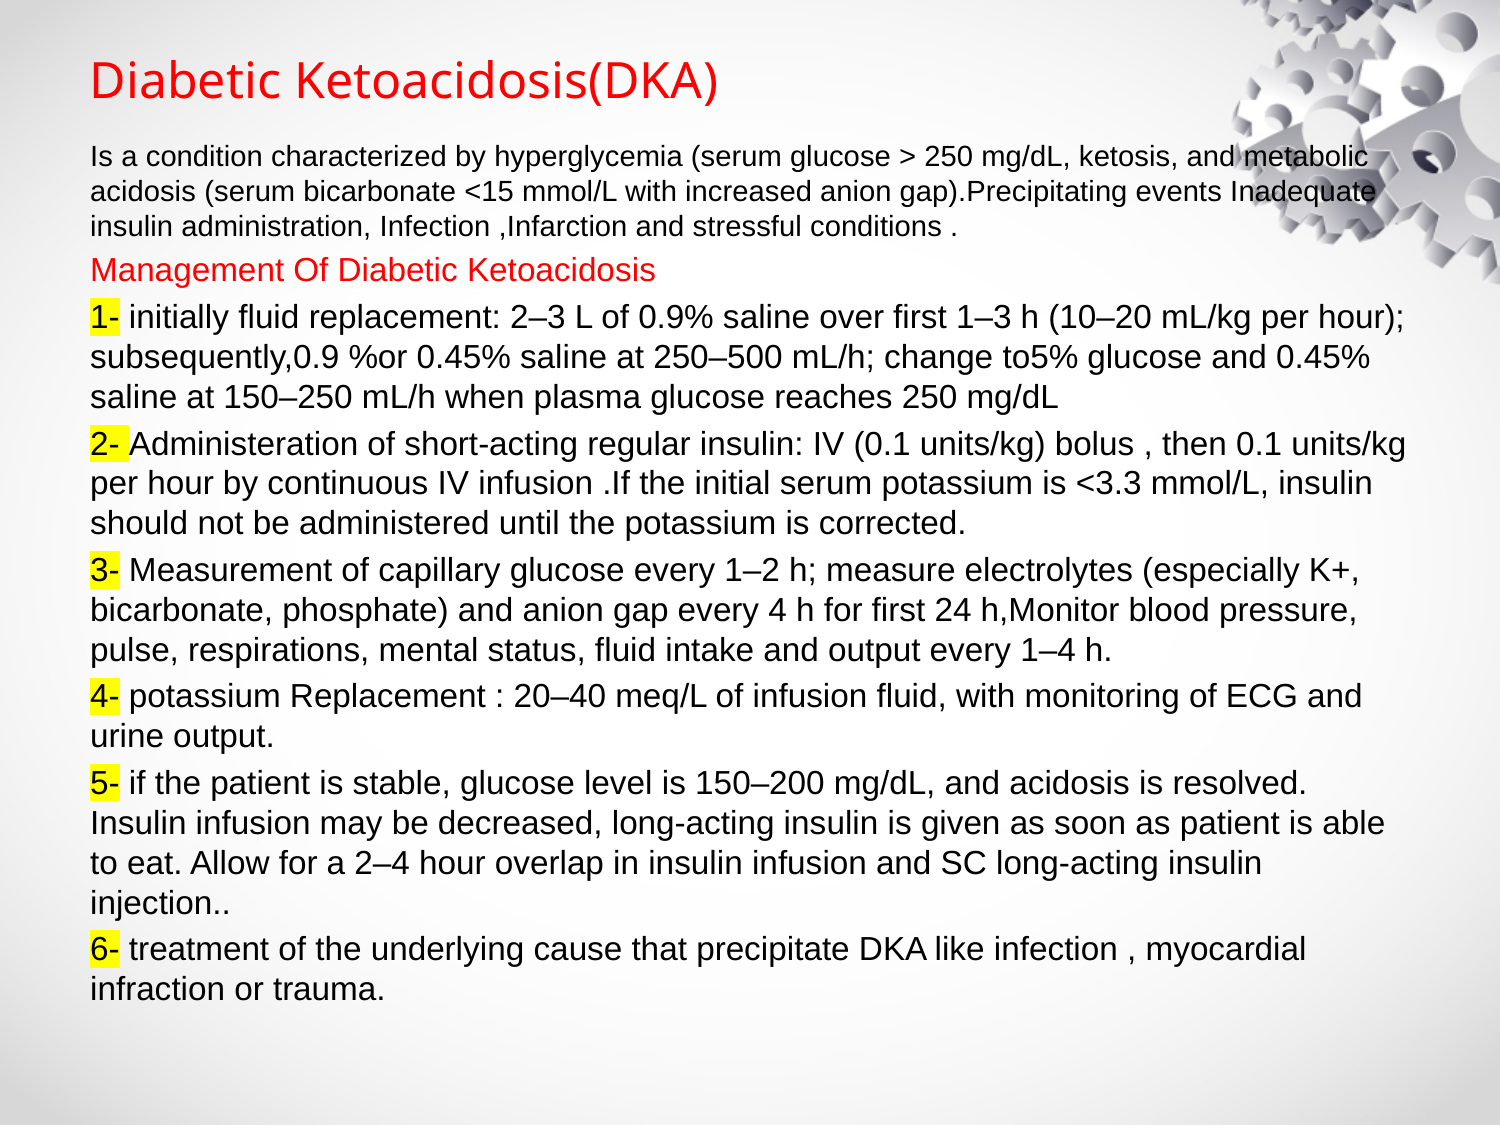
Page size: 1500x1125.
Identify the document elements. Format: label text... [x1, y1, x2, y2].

title Diabetic Ketoacidosis(DKA) [74, 30, 1426, 127]
list Is a condition characterized by hyperglycemia (serum glucose > 250 mg/dL, ketosis, and metabolic acidosis (serum bicarbonate <15 mmol/L with increased anion gap).Precipitating events Inadequate insulin administration, Infection ,Infarction and stressful conditions . Management Of Diabetic Ketoacidosis 1- initially fluid replacement: 2–3 L of 0.9% saline over first 1–3 h (10–20 mL/kg per hour); subsequently,0.9 %or 0.45% saline at 250–500 mL/h; change to5% glucose and 0.45% saline at 150–250 mL/h when plasma glucose reaches 250 mg/dL 2- Administeration of short-acting regular insulin: IV (0.1 units/kg) bolus , then 0.1 units/kg per hour by continuous IV infusion .If the initial serum potassium is <3.3 mmol/L, insulin should not be administered until the potassium is corrected. 3- Measurement of capillary glucose every 1–2 h; measure electrolytes (especially K+, bicarbonate, phosphate) and anion gap every 4 h for first 24 h,Monitor blood pressure, pulse, respirations, mental status, fluid intake and output every 1–4 h. 4- potassium Replacement : 20–40 meq/L of infusion fluid, with monitoring of ECG and urine output. 5- if the patient is stable, glucose level is 150–200 mg/dL, and acidosis is resolved. Insulin infusion may be decreased, long-acting insulin is given as soon as patient is able to eat. Allow for a 2–4 hour overlap in insulin infusion and SC long-acting insulin injection.. 6- treatment of the underlying cause that precipitate DKA like infection , myocardial infraction or trauma. [75, 129, 1426, 1006]
picture [0, 0, 1500, 1125]
